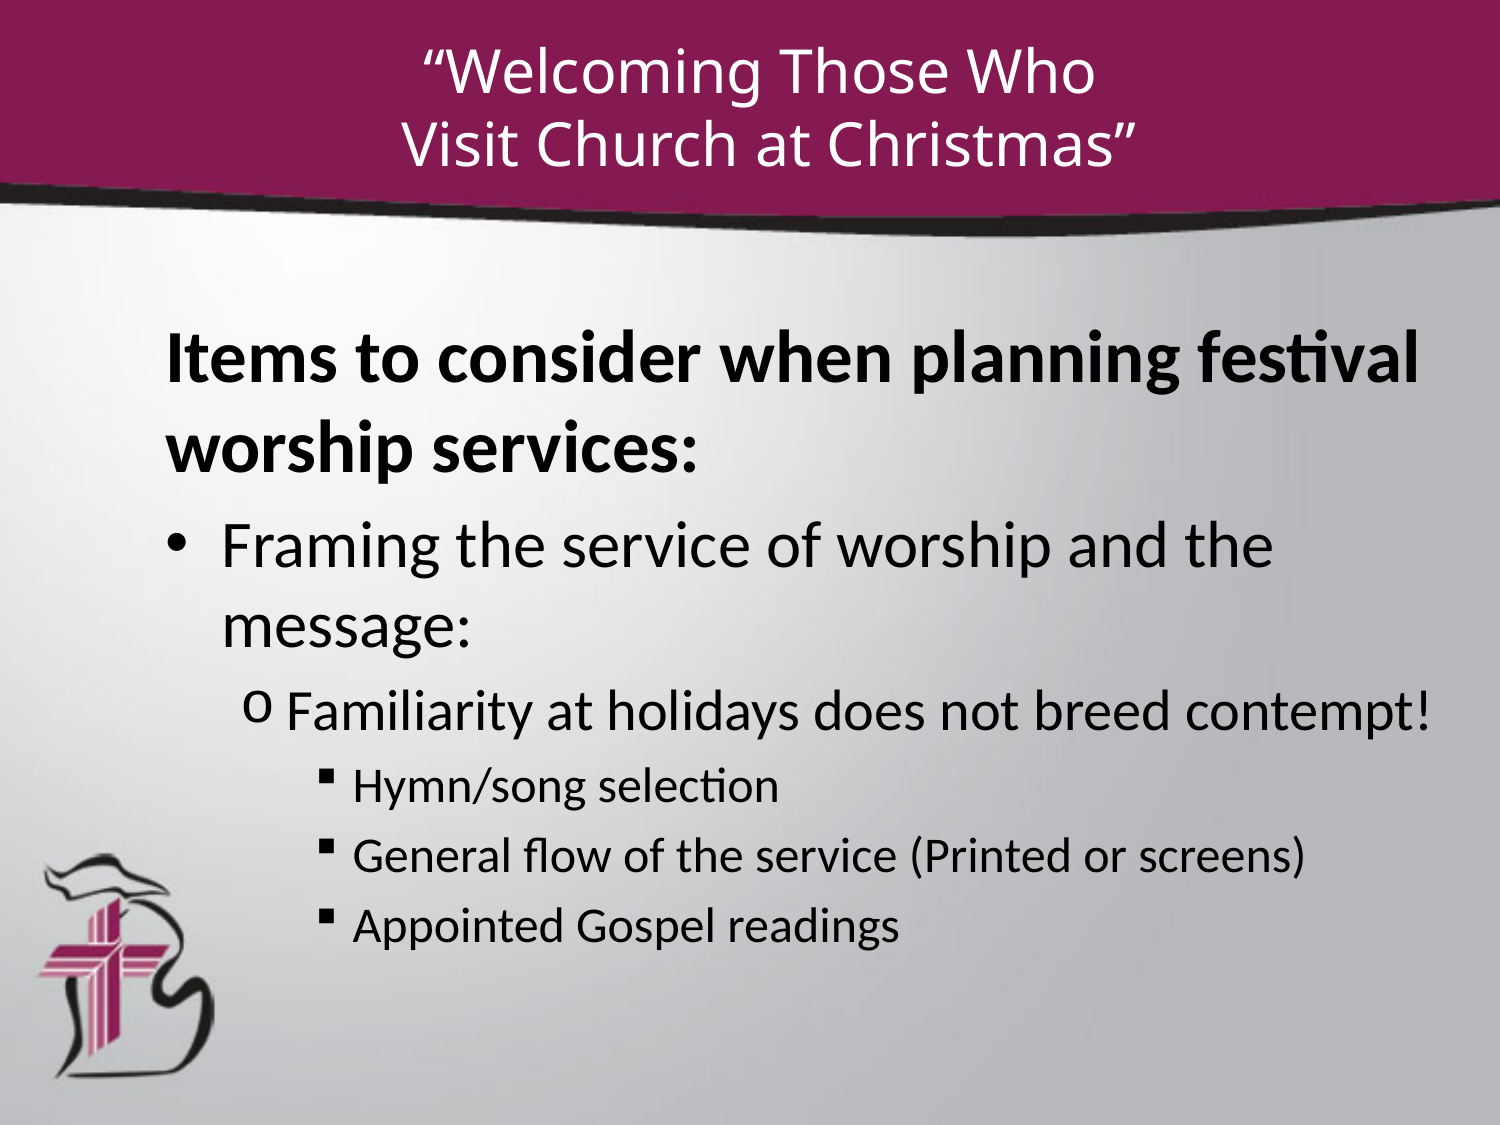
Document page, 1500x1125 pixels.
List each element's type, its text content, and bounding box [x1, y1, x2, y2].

picture [0, 0, 1500, 1125]
text_box “Welcoming Those Who Visit Church at Christmas” [112, 24, 1425, 267]
list Items to consider when planning festival worship services: Framing the service of worship and the message: Familiarity at holidays does not breed contempt! Hymn/song selection General flow of the service (Printed or screens) Appointed Gospel readings [150, 299, 1488, 1068]
